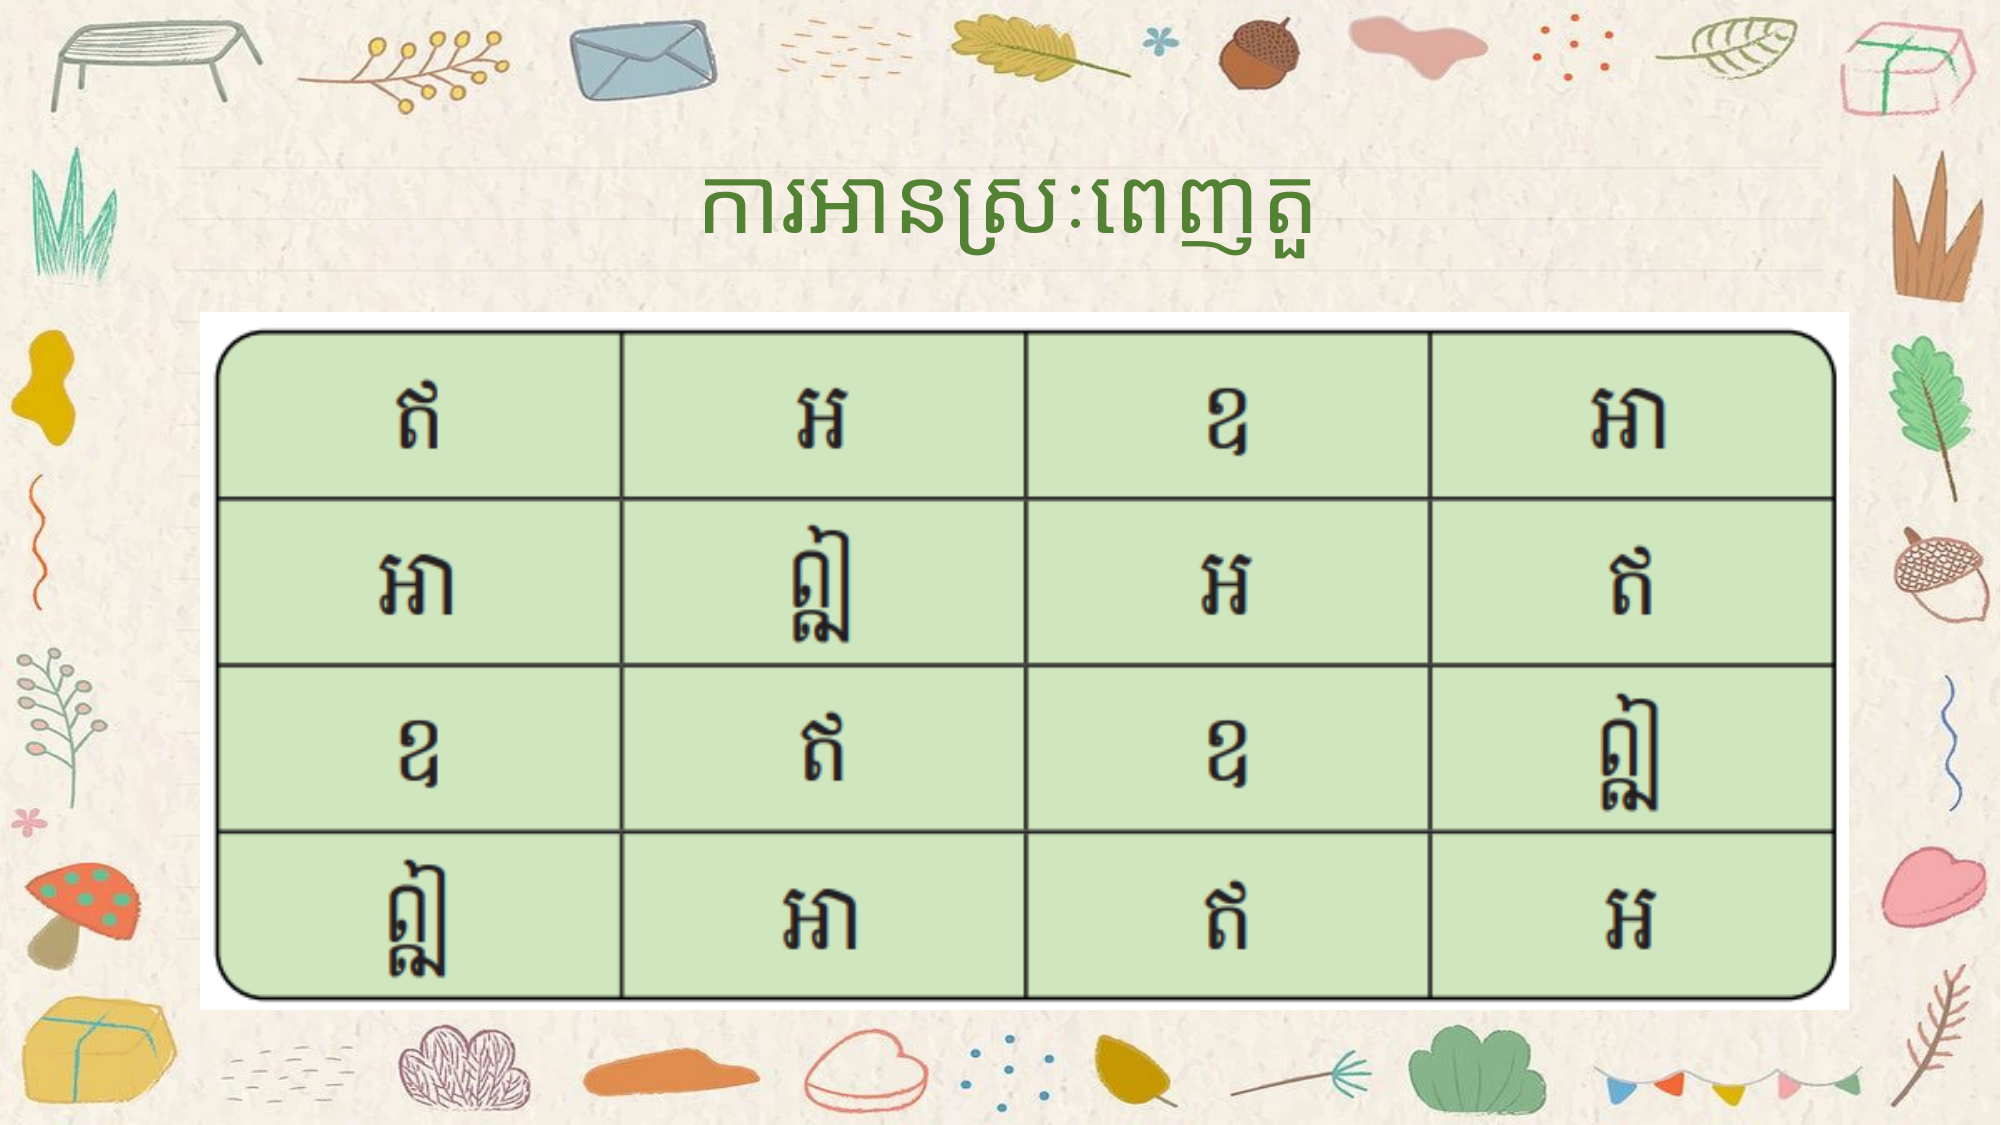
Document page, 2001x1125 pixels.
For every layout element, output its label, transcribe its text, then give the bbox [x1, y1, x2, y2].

picture [0, 0, 2001, 1125]
text_box ការអានស្រៈពេញតួ [145, 123, 1871, 285]
